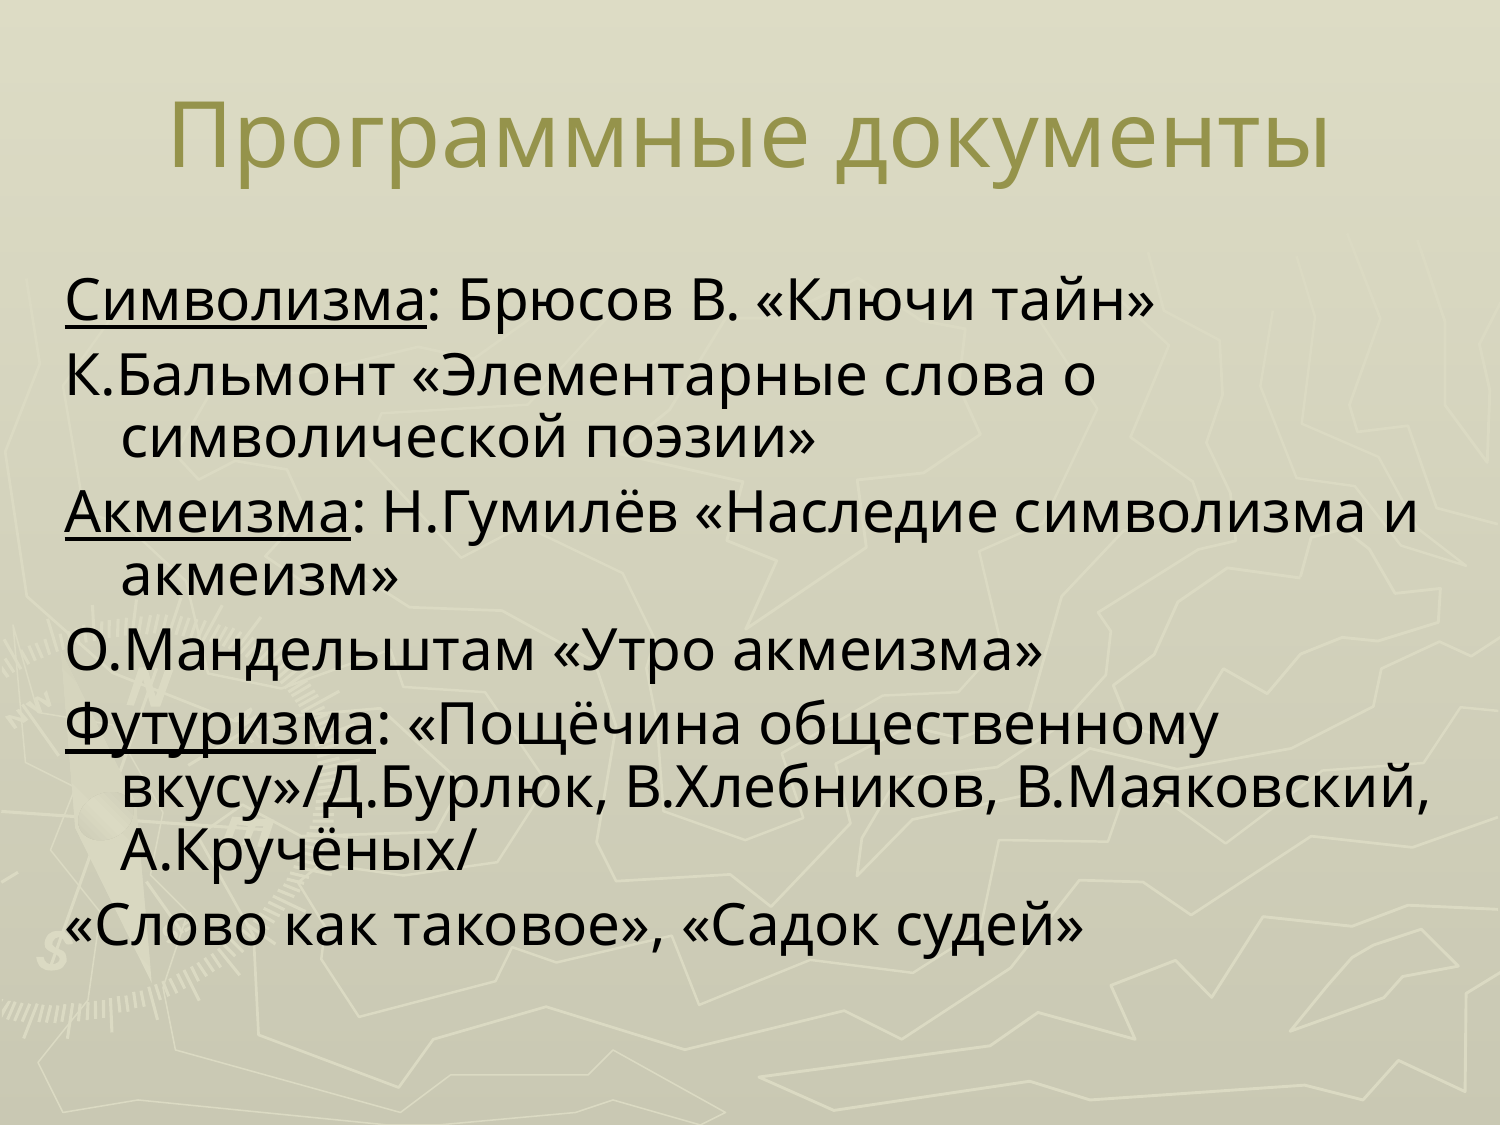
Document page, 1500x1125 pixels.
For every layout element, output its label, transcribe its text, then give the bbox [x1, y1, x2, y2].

title Программные документы [49, 37, 1451, 225]
list Символизма: Брюсов В. «Ключи тайн» К.Бальмонт «Элементарные слова о символической поэзии» Акмеизма: Н.Гумилёв «Наследие символизма и акмеизм» О.Мандельштам «Утро акмеизма» Футуризма: «Пощёчина общественному вкусу»/Д.Бурлюк, В.Хлебников, В.Маяковский, А.Кручёных/ «Слово как таковое», «Садок судей» [49, 262, 1451, 1001]
